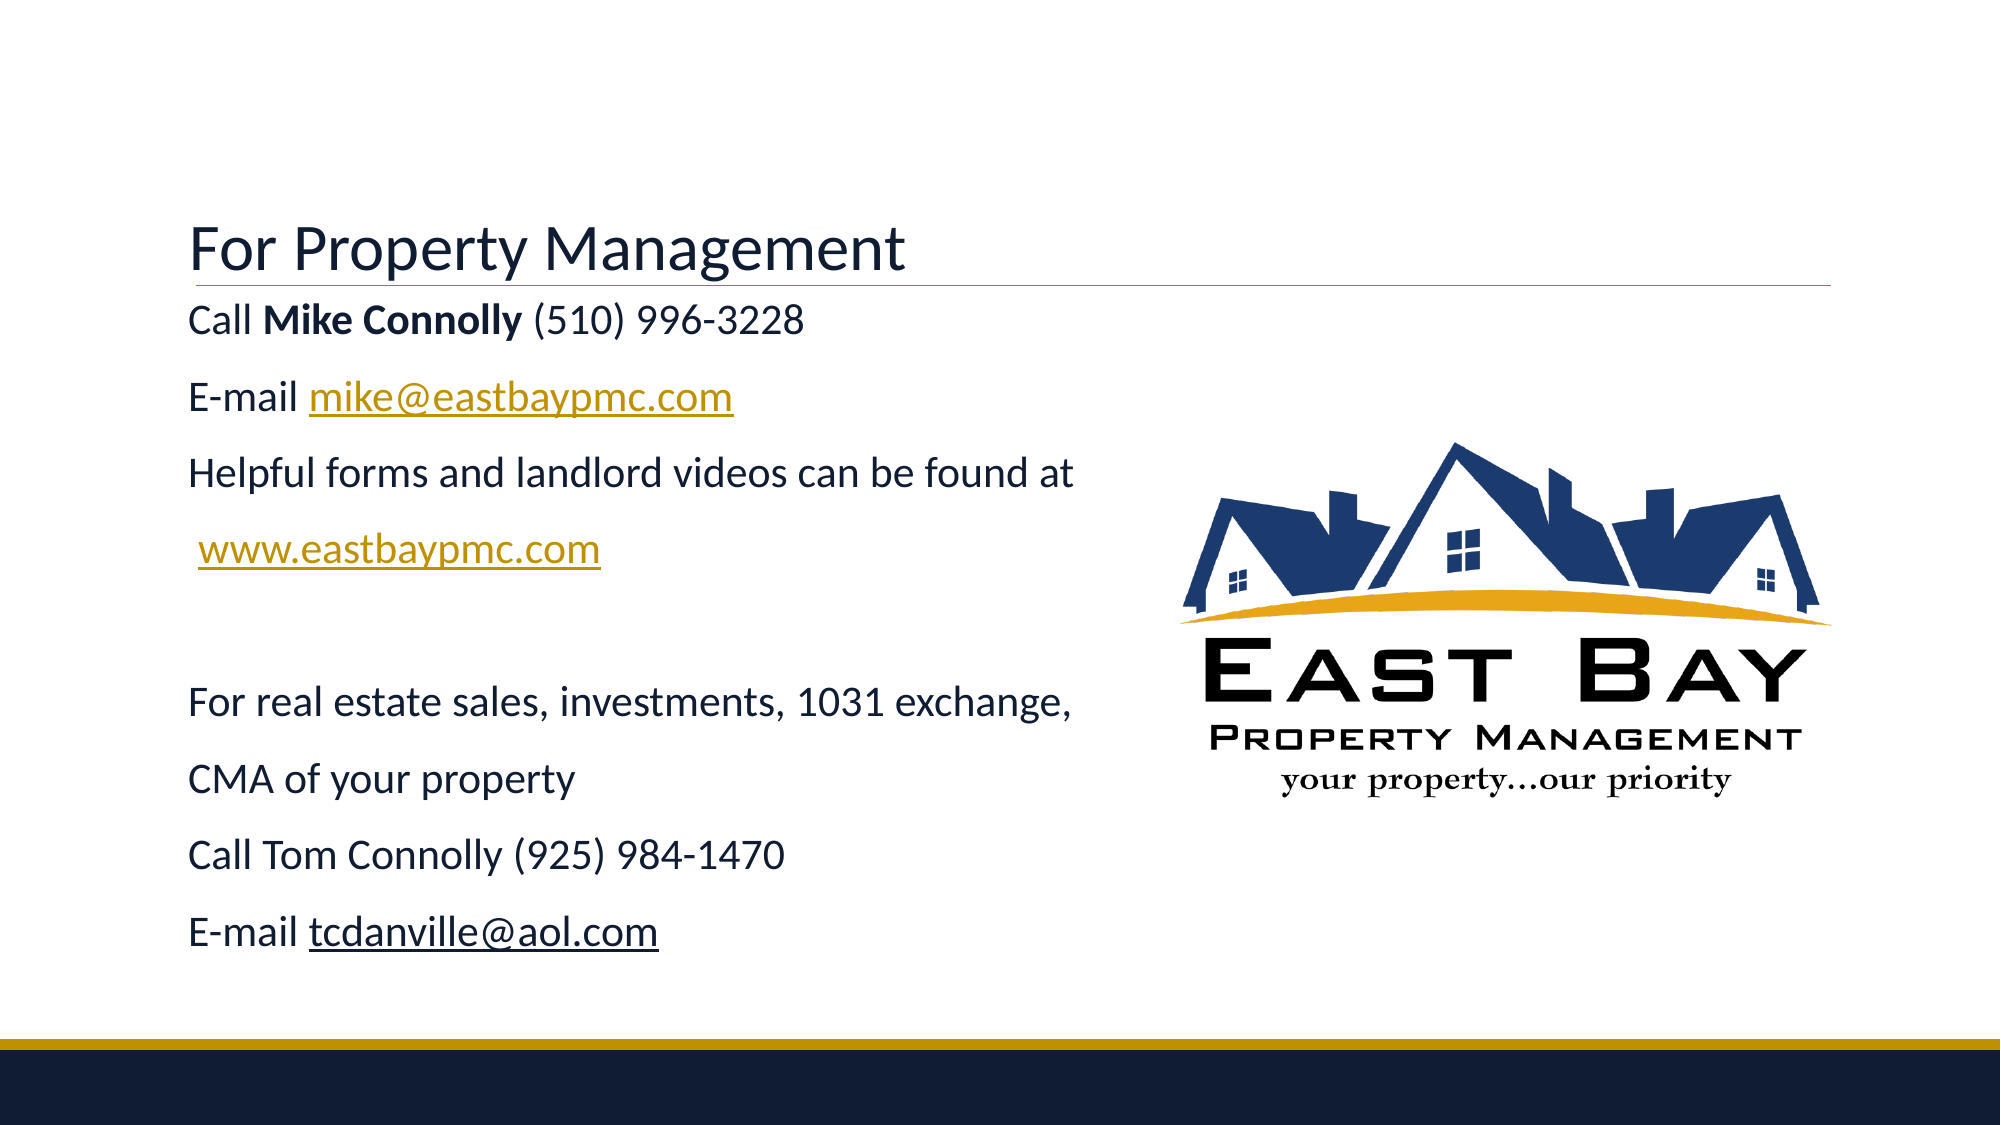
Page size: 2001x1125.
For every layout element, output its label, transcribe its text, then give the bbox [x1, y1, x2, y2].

picture [1171, 428, 1833, 819]
text_box For Property Management [175, 196, 1120, 291]
list Call Mike Connolly (510) 996-3228 E-mail mike@eastbaypmc.com Helpful forms and landlord videos can be found at www.eastbaypmc.com For real estate sales, investments, 1031 exchange, CMA of your property Call Tom Connolly (925) 984-1470 E-mail tcdanville@aol.com [188, 281, 1503, 971]
